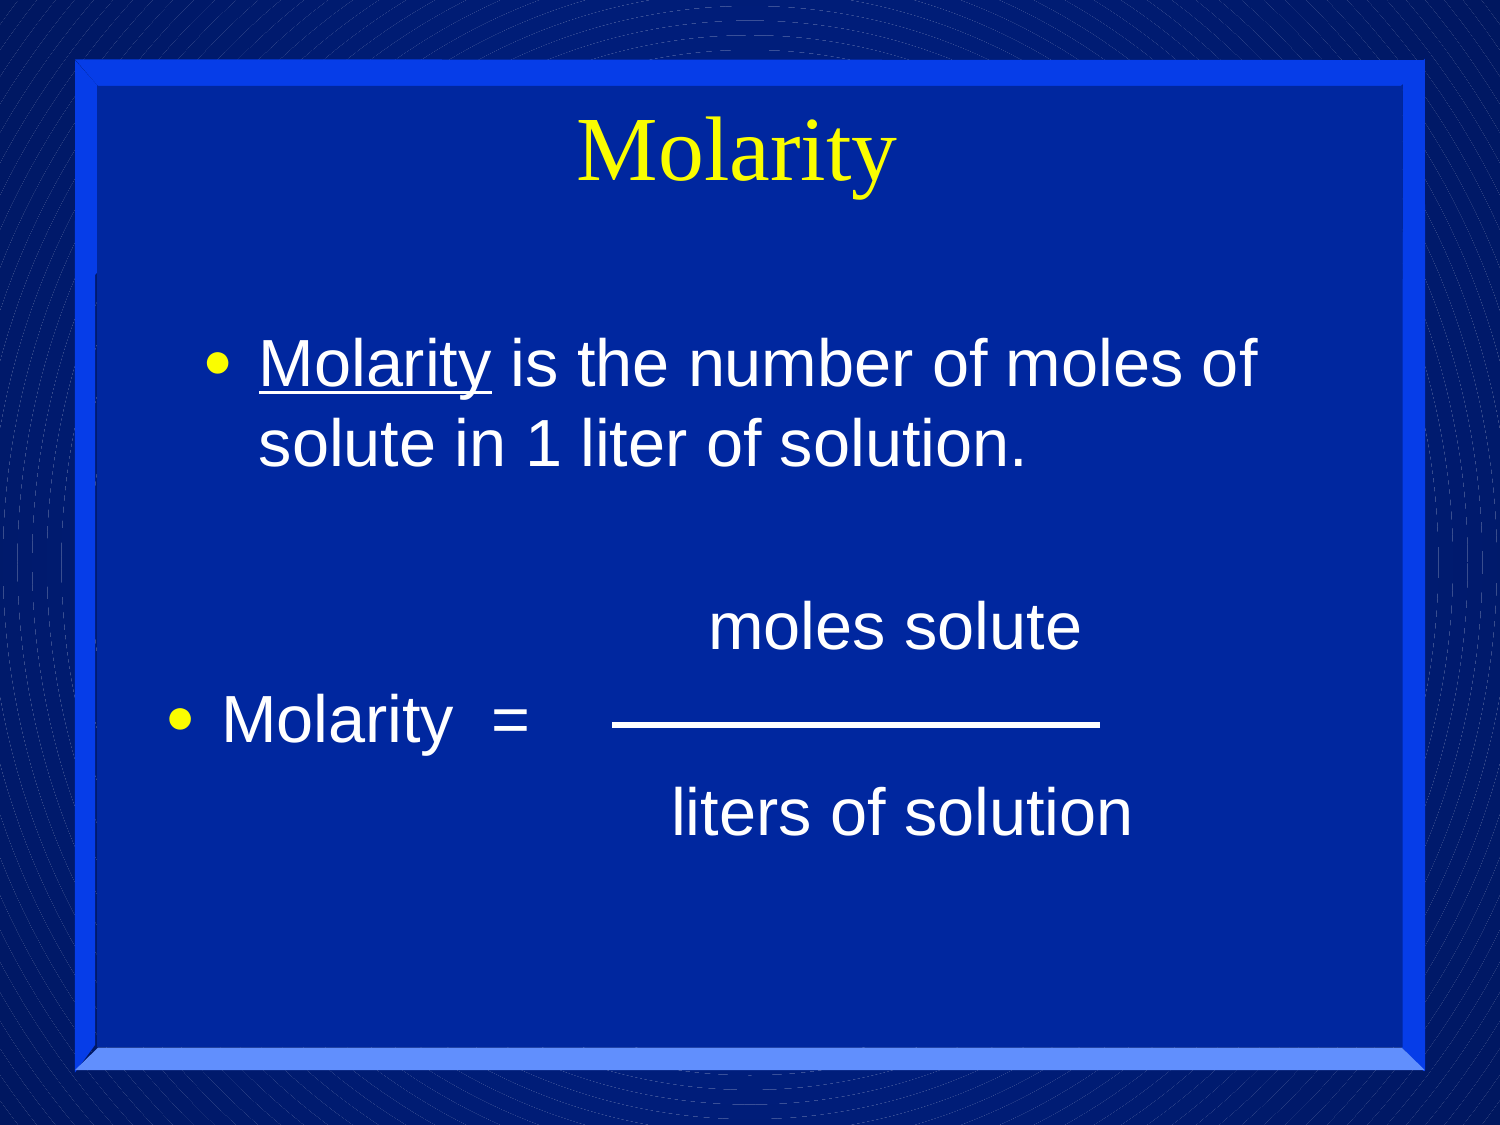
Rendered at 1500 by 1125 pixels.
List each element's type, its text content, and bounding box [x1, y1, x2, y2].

text_box moles solute Molarity = liters of solution [149, 575, 1350, 913]
title Molarity [99, 81, 1375, 207]
text_box Molarity is the number of moles of solute in 1 liter of solution. [187, 312, 1350, 563]
